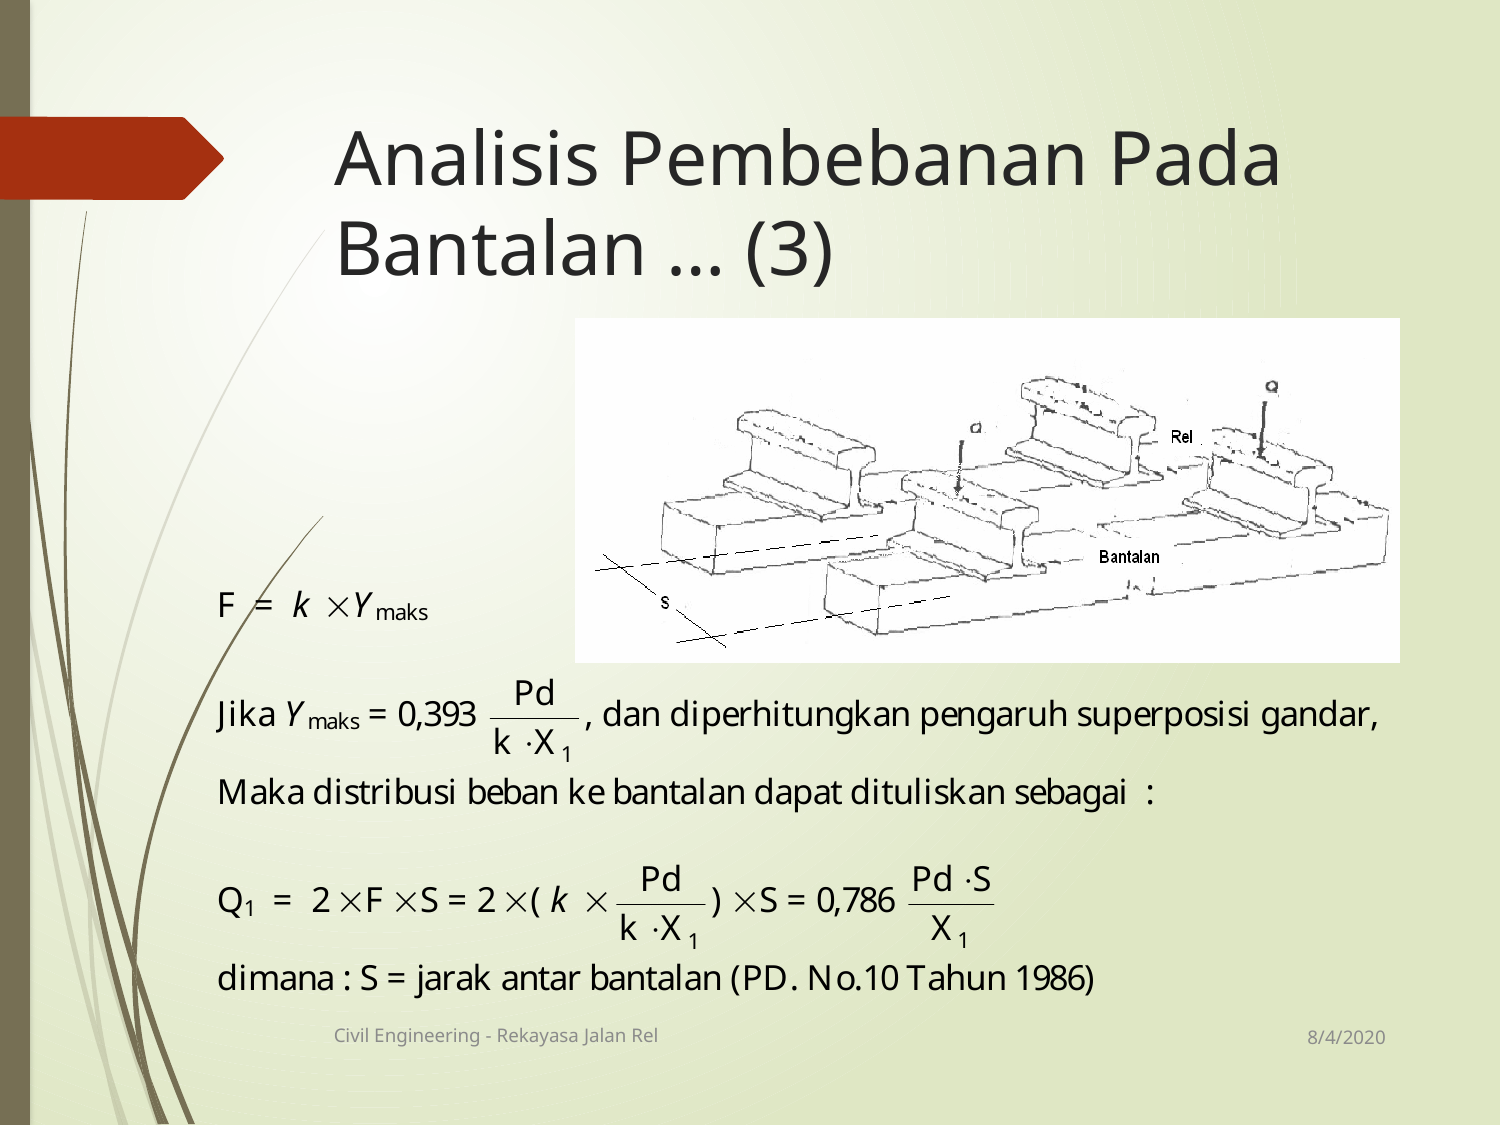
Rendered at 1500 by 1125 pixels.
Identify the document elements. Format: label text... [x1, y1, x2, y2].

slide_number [1275, 1007, 1401, 1068]
picture [216, 318, 1401, 1001]
title Analisis Pembebanan Pada Bantalan … (3) [319, 102, 1400, 313]
footer Civil Engineering - Rekayasa Jalan Rel [318, 1009, 1257, 1067]
